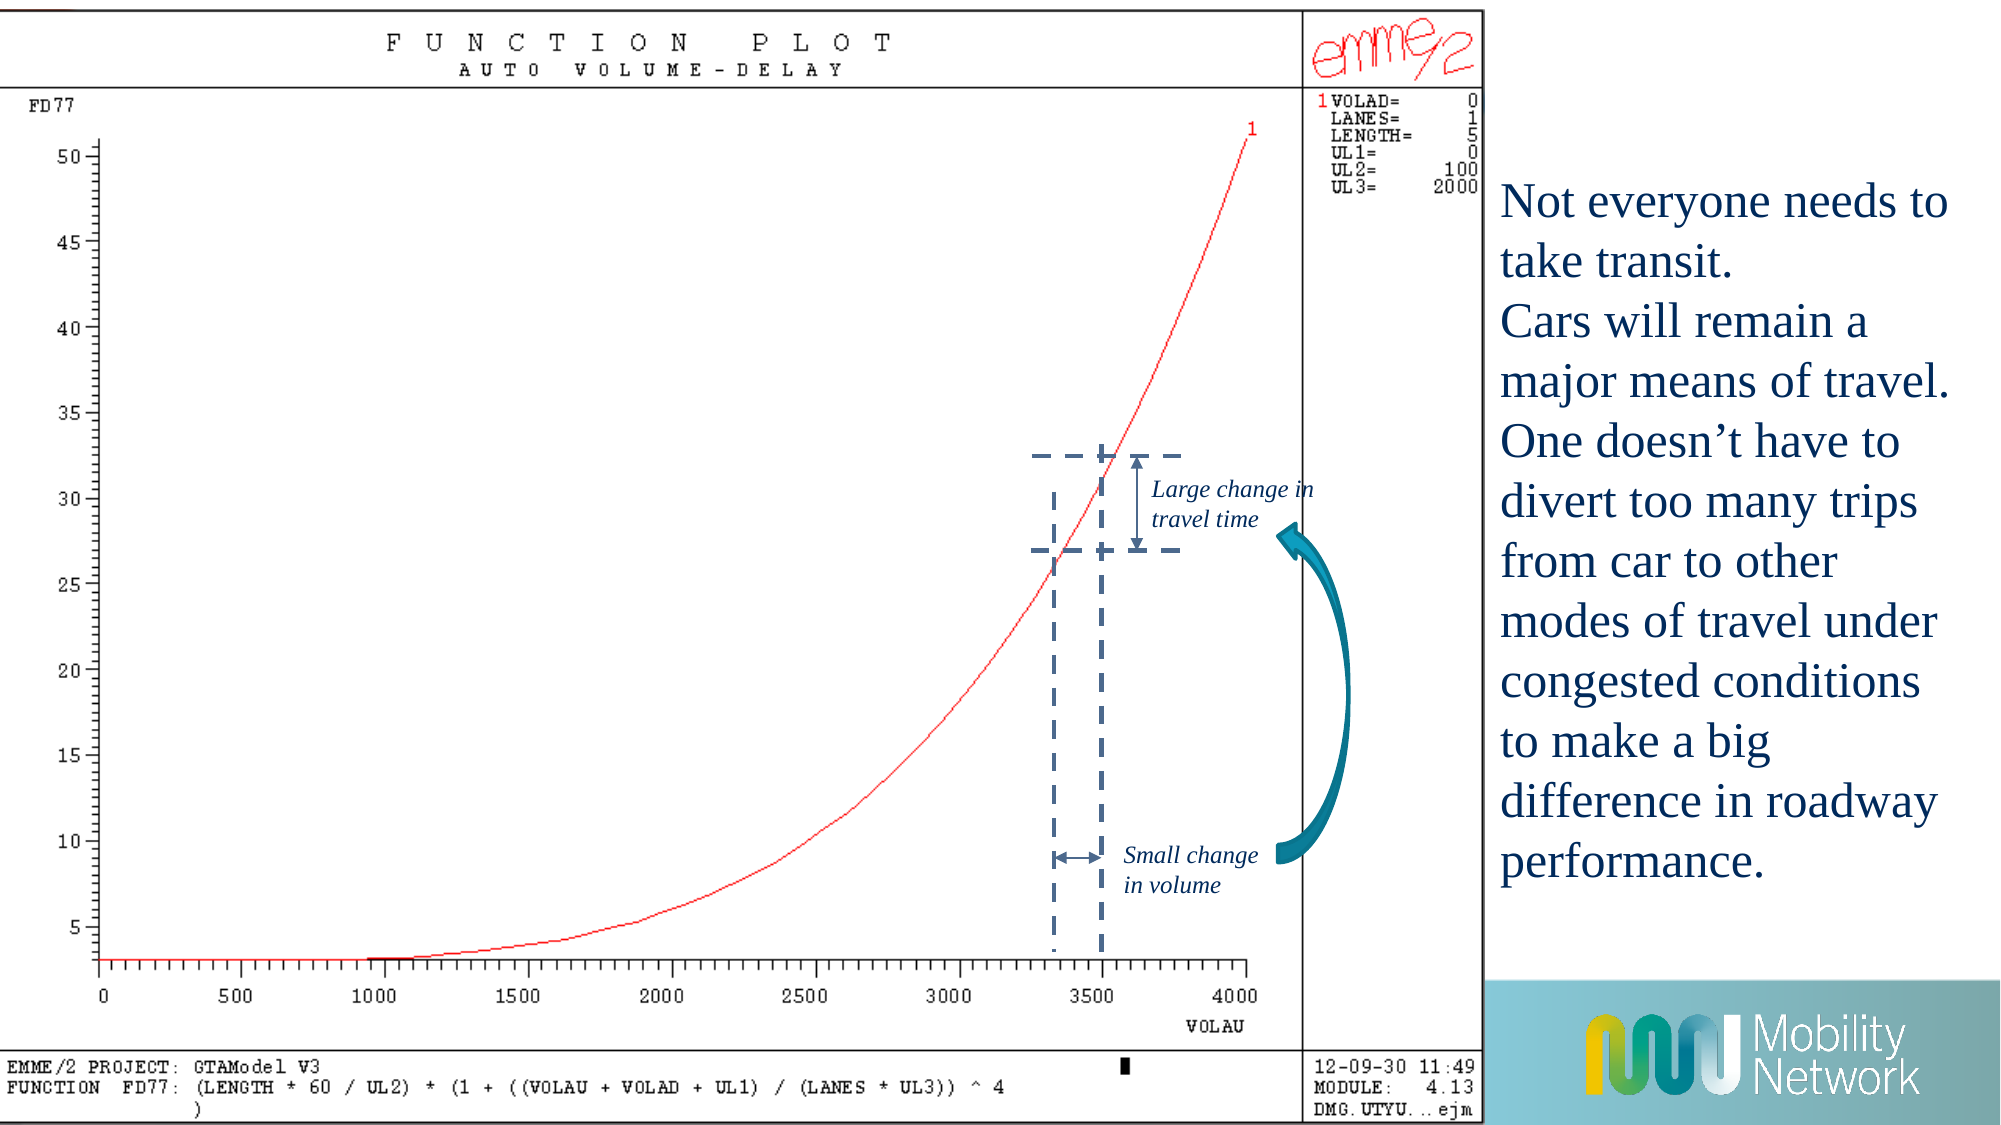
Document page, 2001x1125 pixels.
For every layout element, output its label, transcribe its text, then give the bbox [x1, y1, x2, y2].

picture [0, 9, 2001, 1125]
text_box Not everyone needs to take transit. Cars will remain a major means of travel. One doesn’t have to divert too many trips from car to other modes of travel under congested conditions to make a big difference in roadway performance. [1487, 160, 1985, 895]
